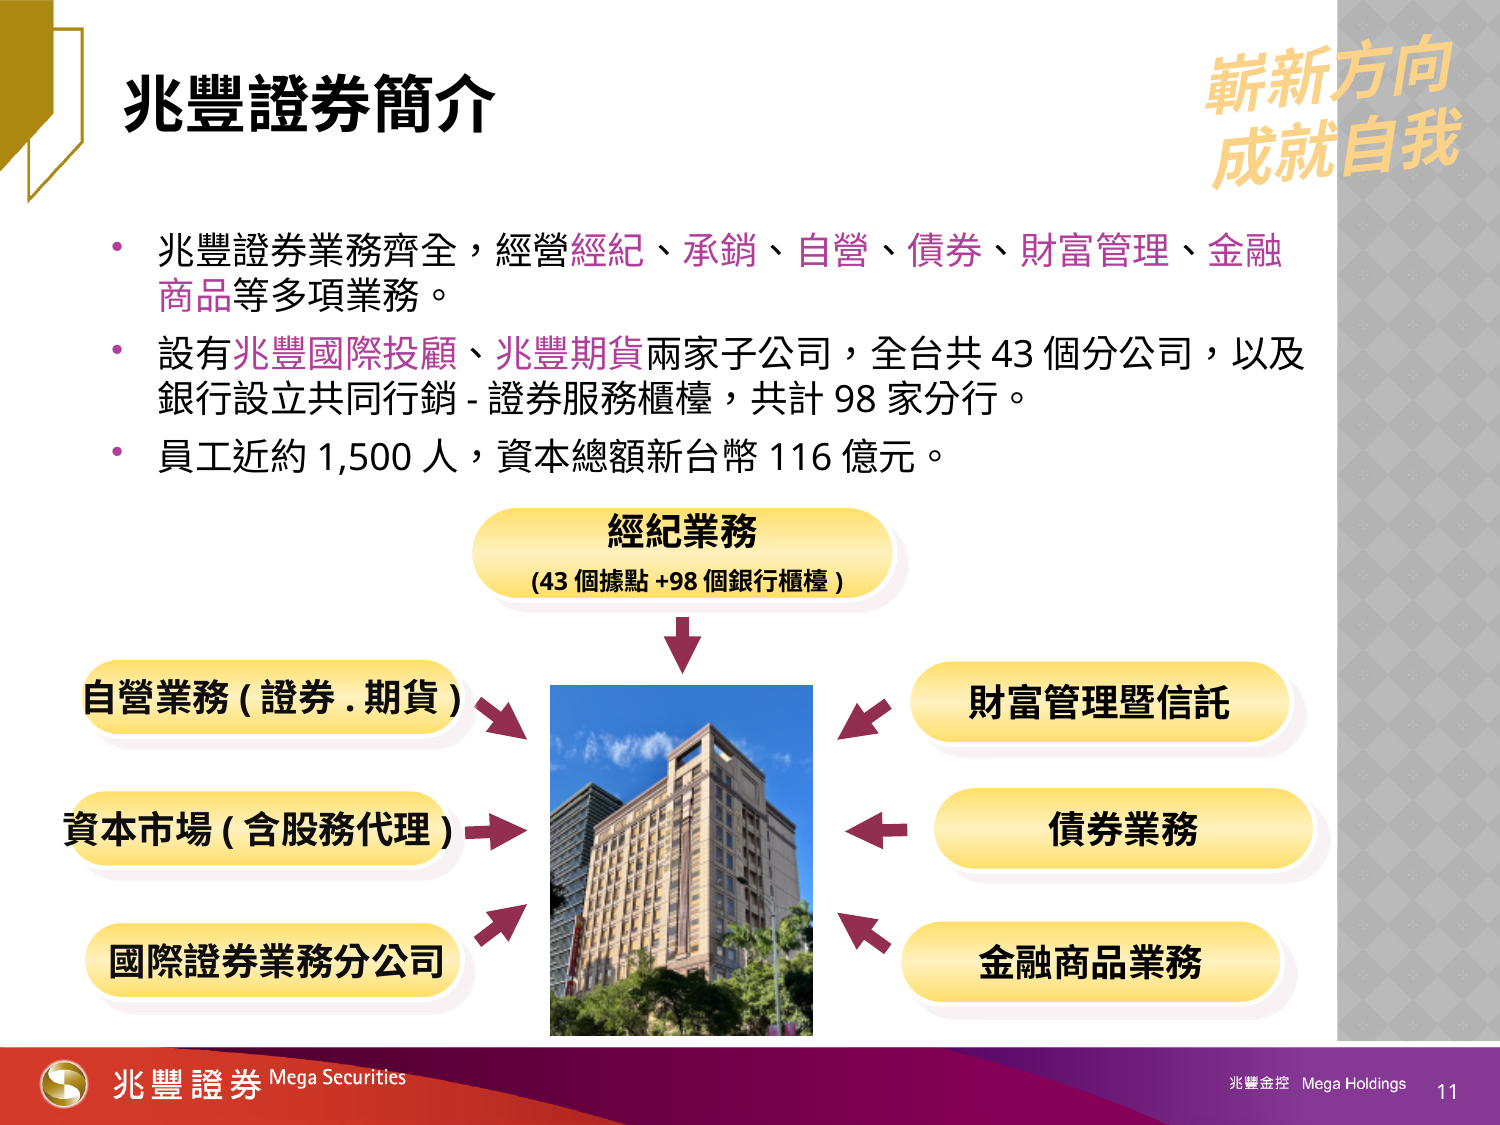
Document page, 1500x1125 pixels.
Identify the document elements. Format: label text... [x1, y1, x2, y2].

picture [0, 0, 1500, 1125]
text_box 自營業務(證券.期貨) [78, 657, 463, 737]
slide_number 11 [1400, 1047, 1460, 1107]
text_box 兆豐證券簡介 [107, 57, 513, 148]
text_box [469, 505, 1316, 1005]
text_box 兆豐證券業務齊全，經營經紀、承銷、自營、債券、財富管理、金融商品等多項業務。 設有兆豐國際投顧、兆豐期貨兩家子公司，全台共43個分公司，以及銀行設立共同行銷-證券服務櫃檯，共計98家分行。 員工近約1,500人，資本總額新台幣116億元。 [97, 220, 1332, 485]
text_box 國際證券業務分公司 [82, 920, 463, 1000]
text_box 資本市場(含股務代理) [65, 789, 450, 868]
